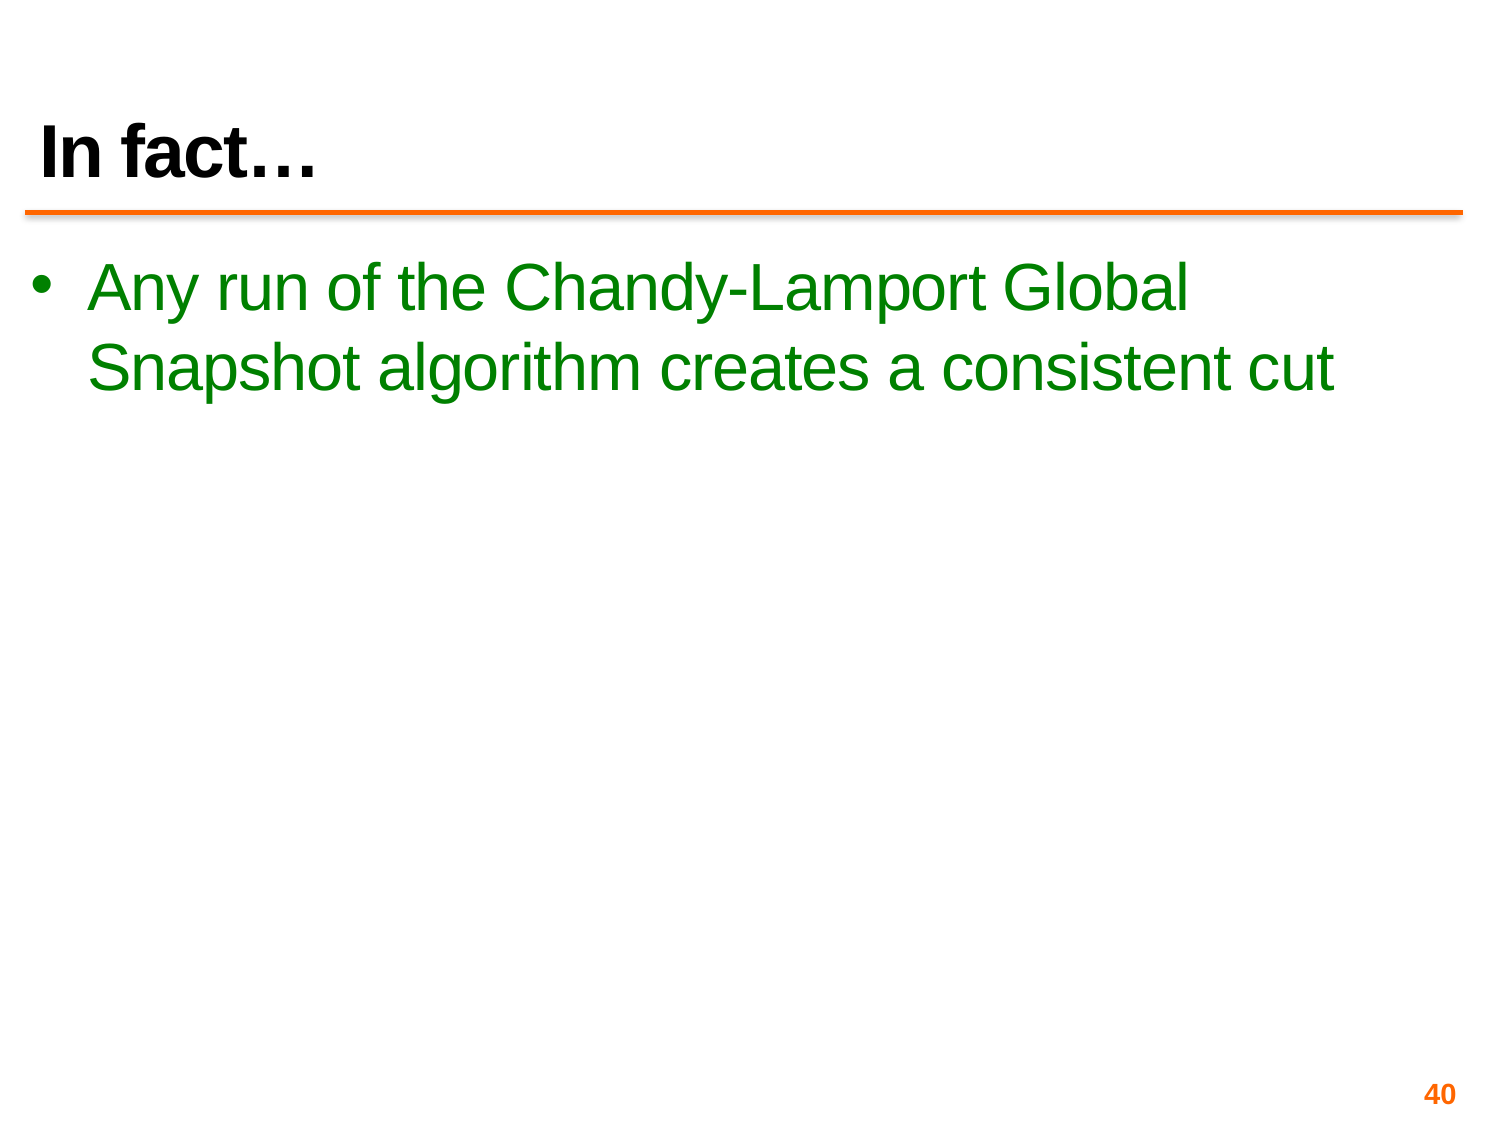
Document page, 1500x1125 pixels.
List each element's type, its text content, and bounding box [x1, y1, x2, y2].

list Any run of the Chandy-Lamport Global Snapshot algorithm creates a consistent cut [24, 237, 1463, 1063]
title In fact… [24, 24, 1463, 201]
slide_number 40 [1112, 1074, 1463, 1110]
